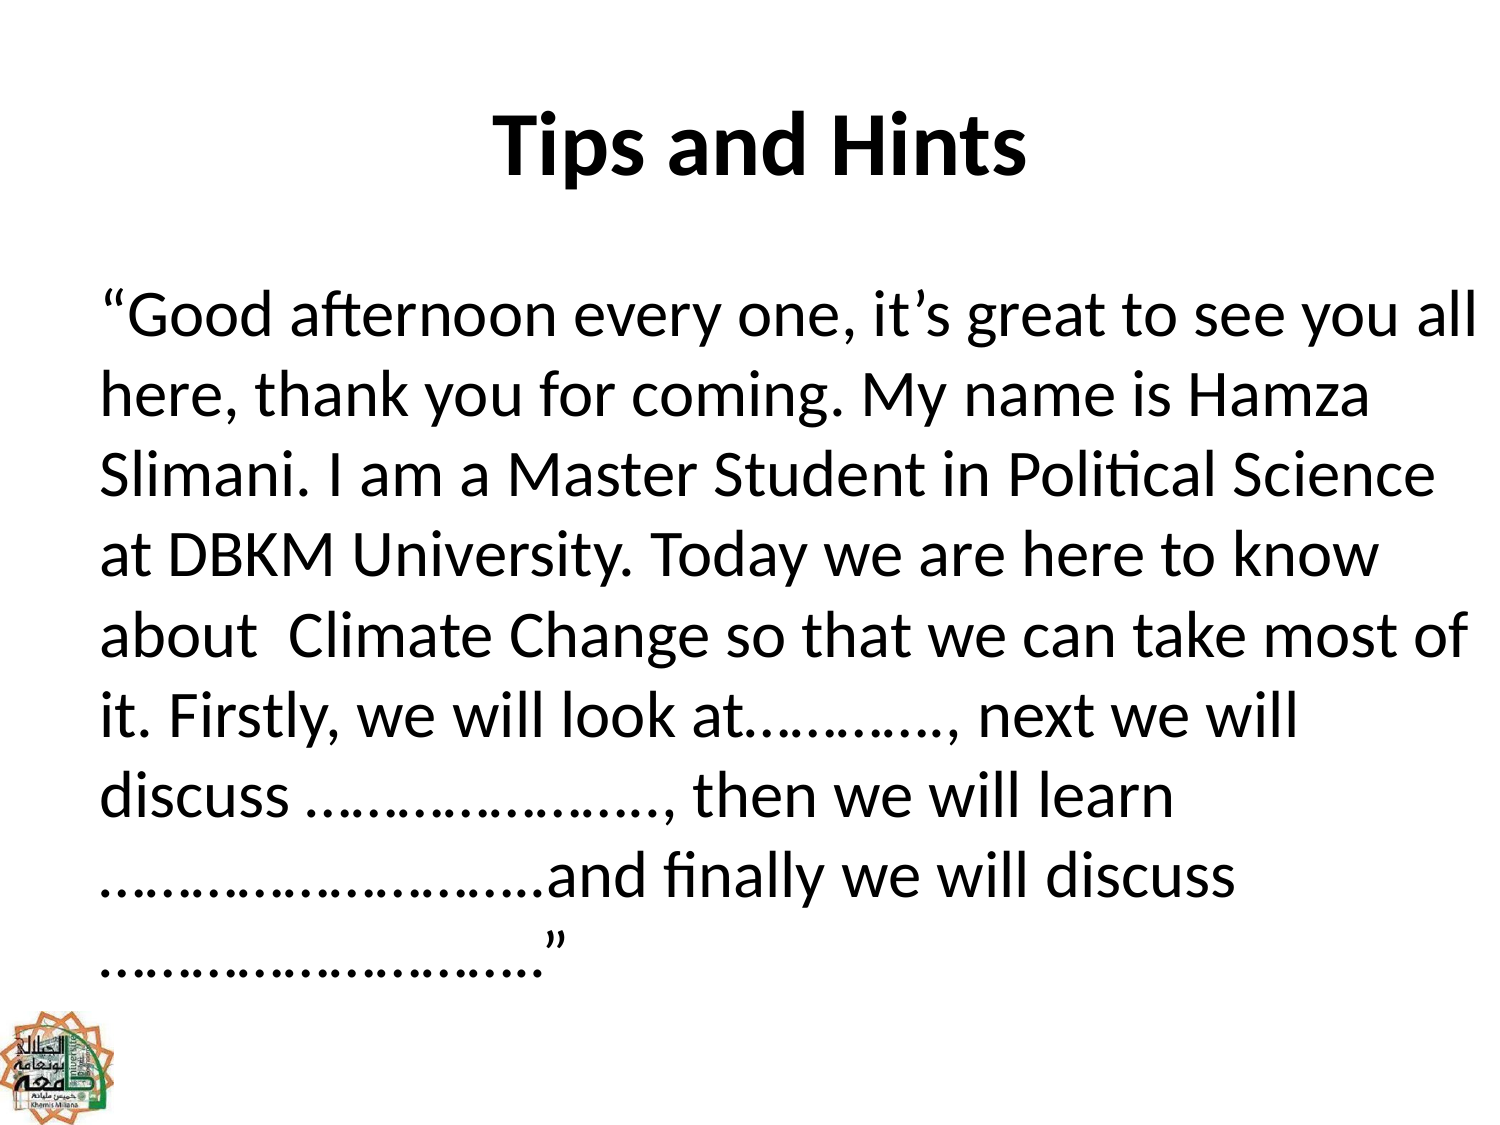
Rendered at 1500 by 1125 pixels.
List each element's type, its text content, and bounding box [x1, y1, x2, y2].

picture [0, 1011, 114, 1125]
list “Good afternoon every one, it’s great to see you all here, thank you for coming. My name is Hamza Slimani. I am a Master Student in Political Science at DBKM University. Today we are here to know about Climate Change so that we can take most of it. Firstly, we will look at…………., next we will discuss ………………….., then we will learn ………………………..and finally we will discuss ………………………..” [0, 262, 1500, 1125]
title Tips and Hints [75, 45, 1425, 233]
